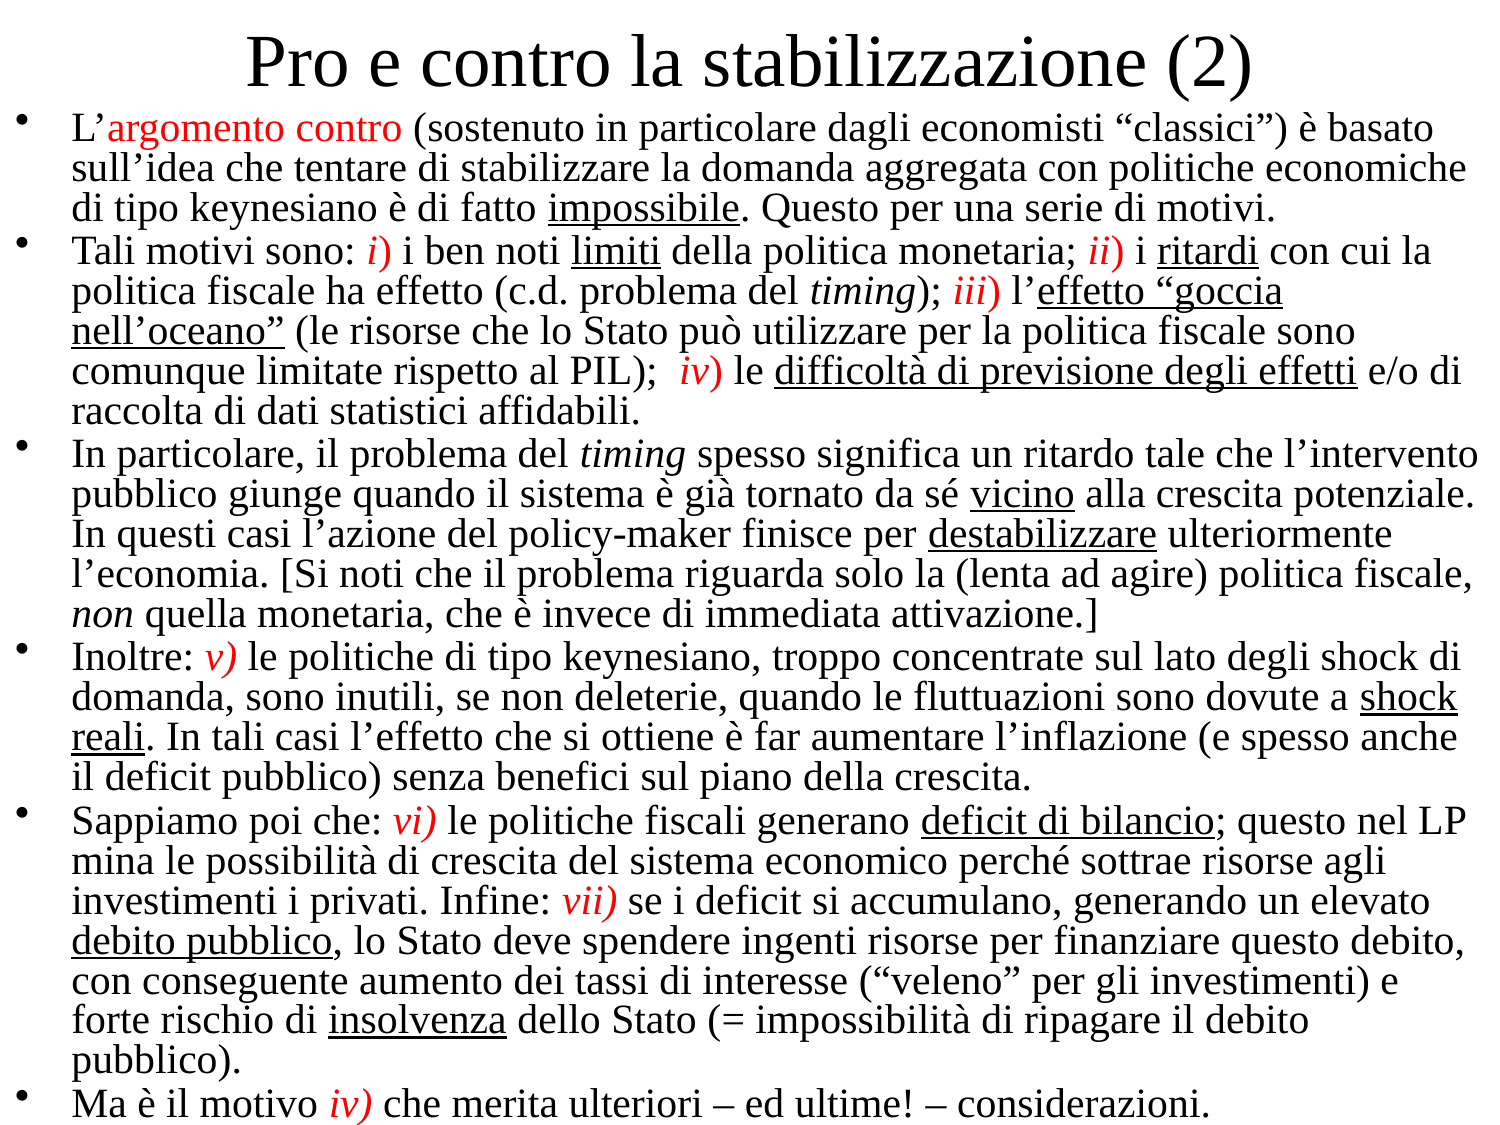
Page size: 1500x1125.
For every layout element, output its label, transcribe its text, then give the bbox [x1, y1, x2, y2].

list L’argomento contro (sostenuto in particolare dagli economisti “classici”) è basato sull’idea che tentare di stabilizzare la domanda aggregata con politiche economiche di tipo keynesiano è di fatto impossibile. Questo per una serie di motivi. Tali motivi sono: i) i ben noti limiti della politica monetaria; ii) i ritardi con cui la politica fiscale ha effetto (c.d. problema del timing); iii) l’effetto “goccia nell’oceano” (le risorse che lo Stato può utilizzare per la politica fiscale sono comunque limitate rispetto al PIL); iv) le difficoltà di previsione degli effetti e/o di raccolta di dati statistici affidabili. In particolare, il problema del timing spesso significa un ritardo tale che l’intervento pubblico giunge quando il sistema è già tornato da sé vicino alla crescita potenziale. In questi casi l’azione del policy-maker finisce per destabilizzare ulteriormente l’economia. [Si noti che il problema riguarda solo la (lenta ad agire) politica fiscale, non quella monetaria, che è invece di immediata attivazione.] Inoltre: v) le politiche di tipo keynesiano, troppo concentrate sul lato degli shock di domanda, sono inutili, se non deleterie, quando le fluttuazioni sono dovute a shock reali. In tali casi l’effetto che si ottiene è far aumentare l’inflazione (e spesso anche il deficit pubblico) senza benefici sul piano della crescita. Sappiamo poi che: vi) le politiche fiscali generano deficit di bilancio; questo nel LP mina le possibilità di crescita del sistema economico perché sottrae risorse agli investimenti i privati. Infine: vii) se i deficit si accumulano, generando un elevato debito pubblico, lo Stato deve spendere ingenti risorse per finanziare questo debito, con conseguente aumento dei tassi di interesse (“veleno” per gli investimenti) e forte rischio di insolvenza dello Stato (= impossibilità di ripagare il debito pubblico). Ma è il motivo iv) che merita ulteriori – ed ultime! – considerazioni. [0, 101, 1500, 1125]
title Pro e contro la stabilizzazione (2) [0, 0, 1500, 101]
